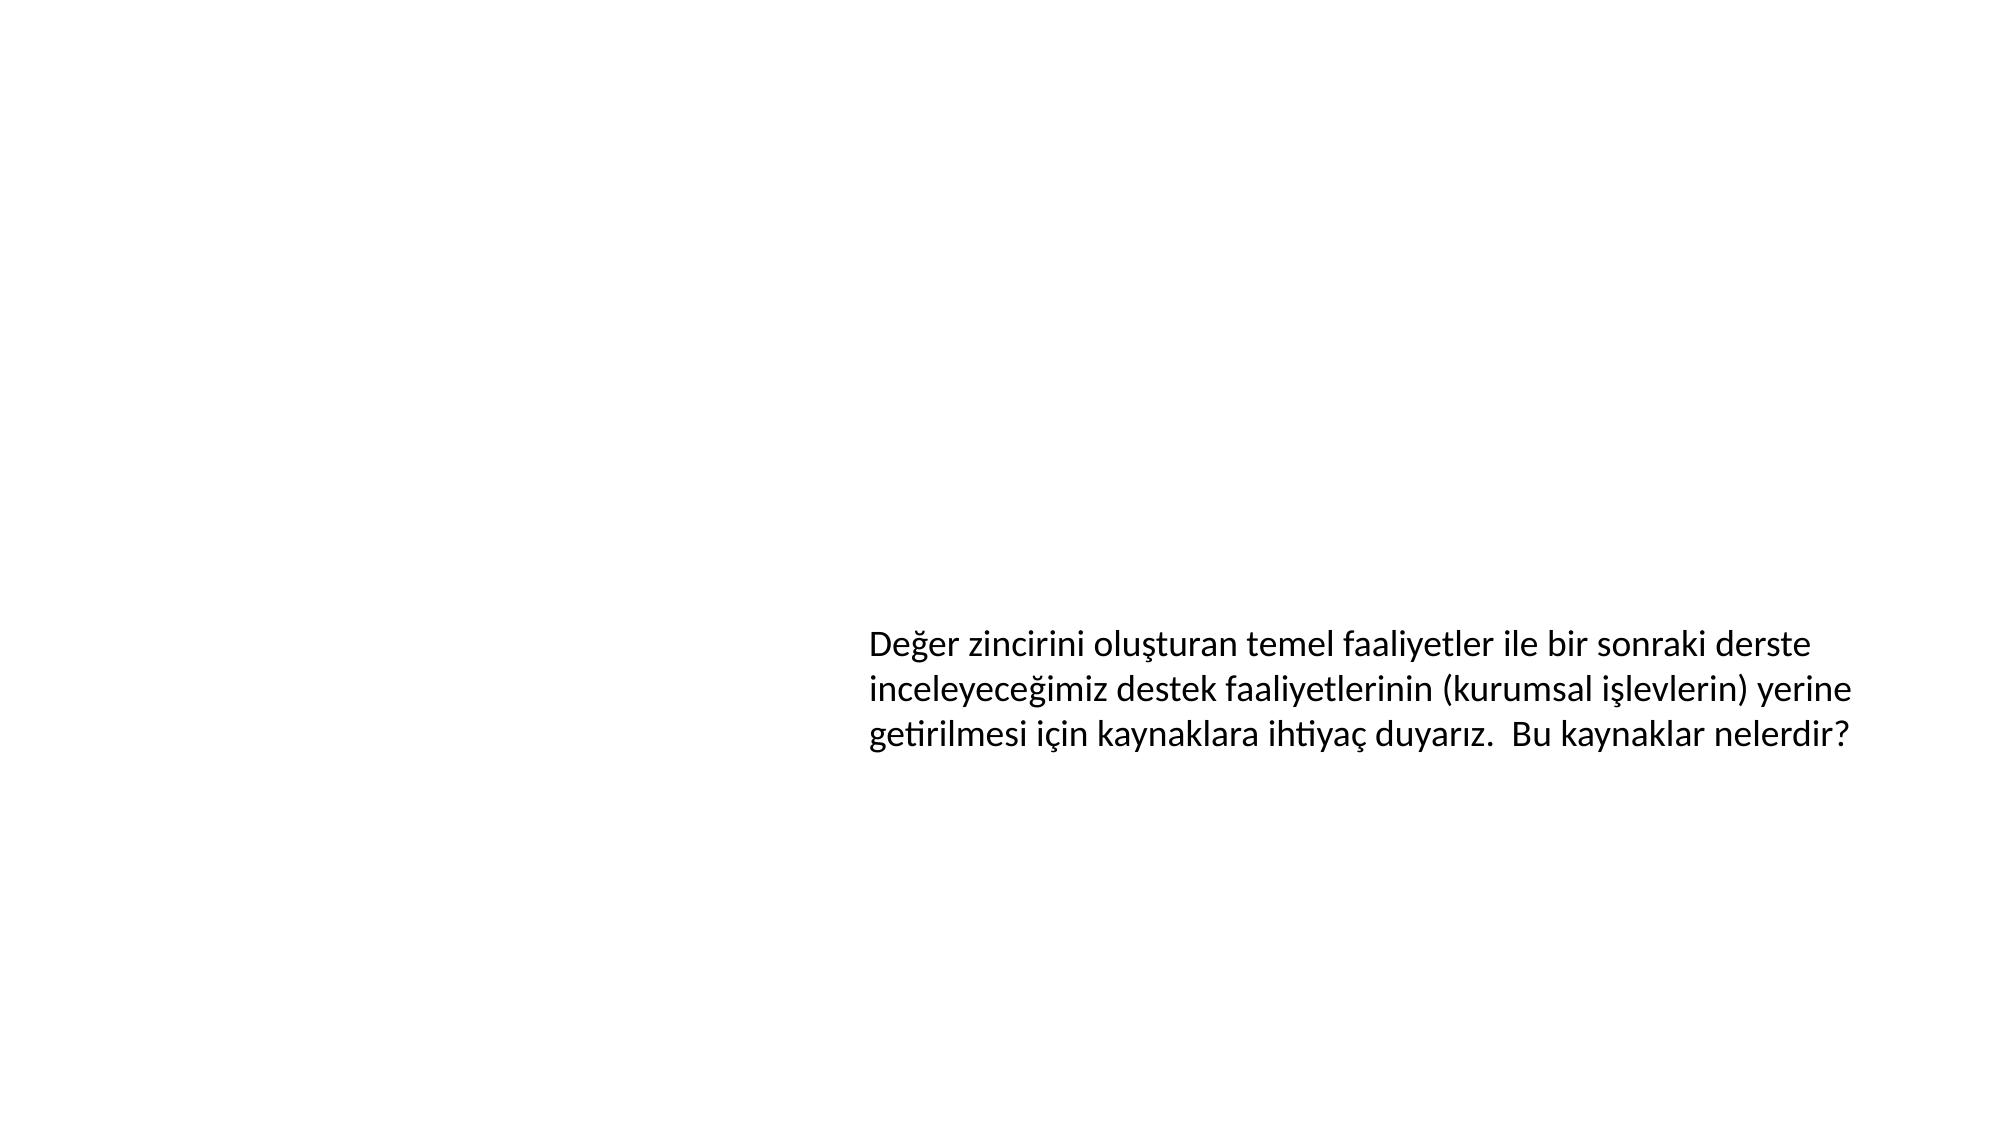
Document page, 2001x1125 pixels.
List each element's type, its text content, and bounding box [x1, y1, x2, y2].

text_box Değer zincirini oluşturan temel faaliyetler ile bir sonraki derste inceleyeceğimiz destek faaliyetlerinin (kurumsal işlevlerin) yerine getirilmesi için kaynaklara ihtiyaç duyarız. Bu kaynaklar nelerdir? [854, 611, 1874, 762]
